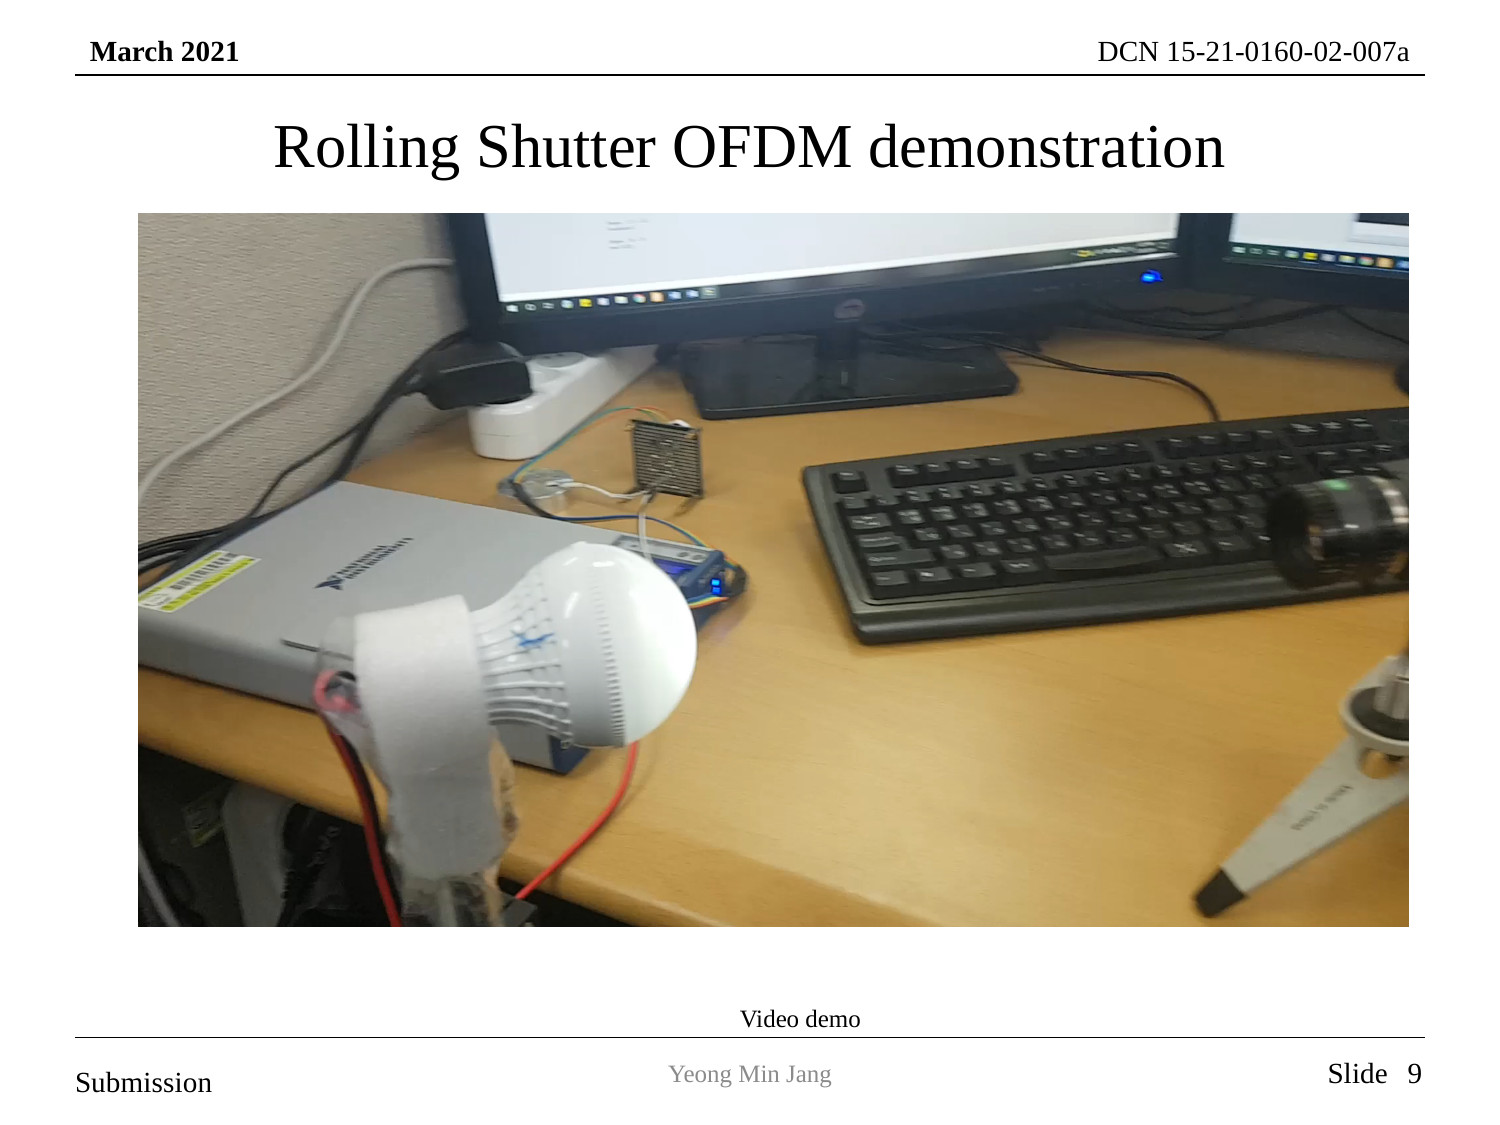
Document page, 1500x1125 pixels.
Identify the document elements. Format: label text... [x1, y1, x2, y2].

text_box Video demo [725, 995, 901, 1040]
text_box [137, 212, 1410, 929]
title Rolling Shutter OFDM demonstration [75, 93, 1425, 191]
